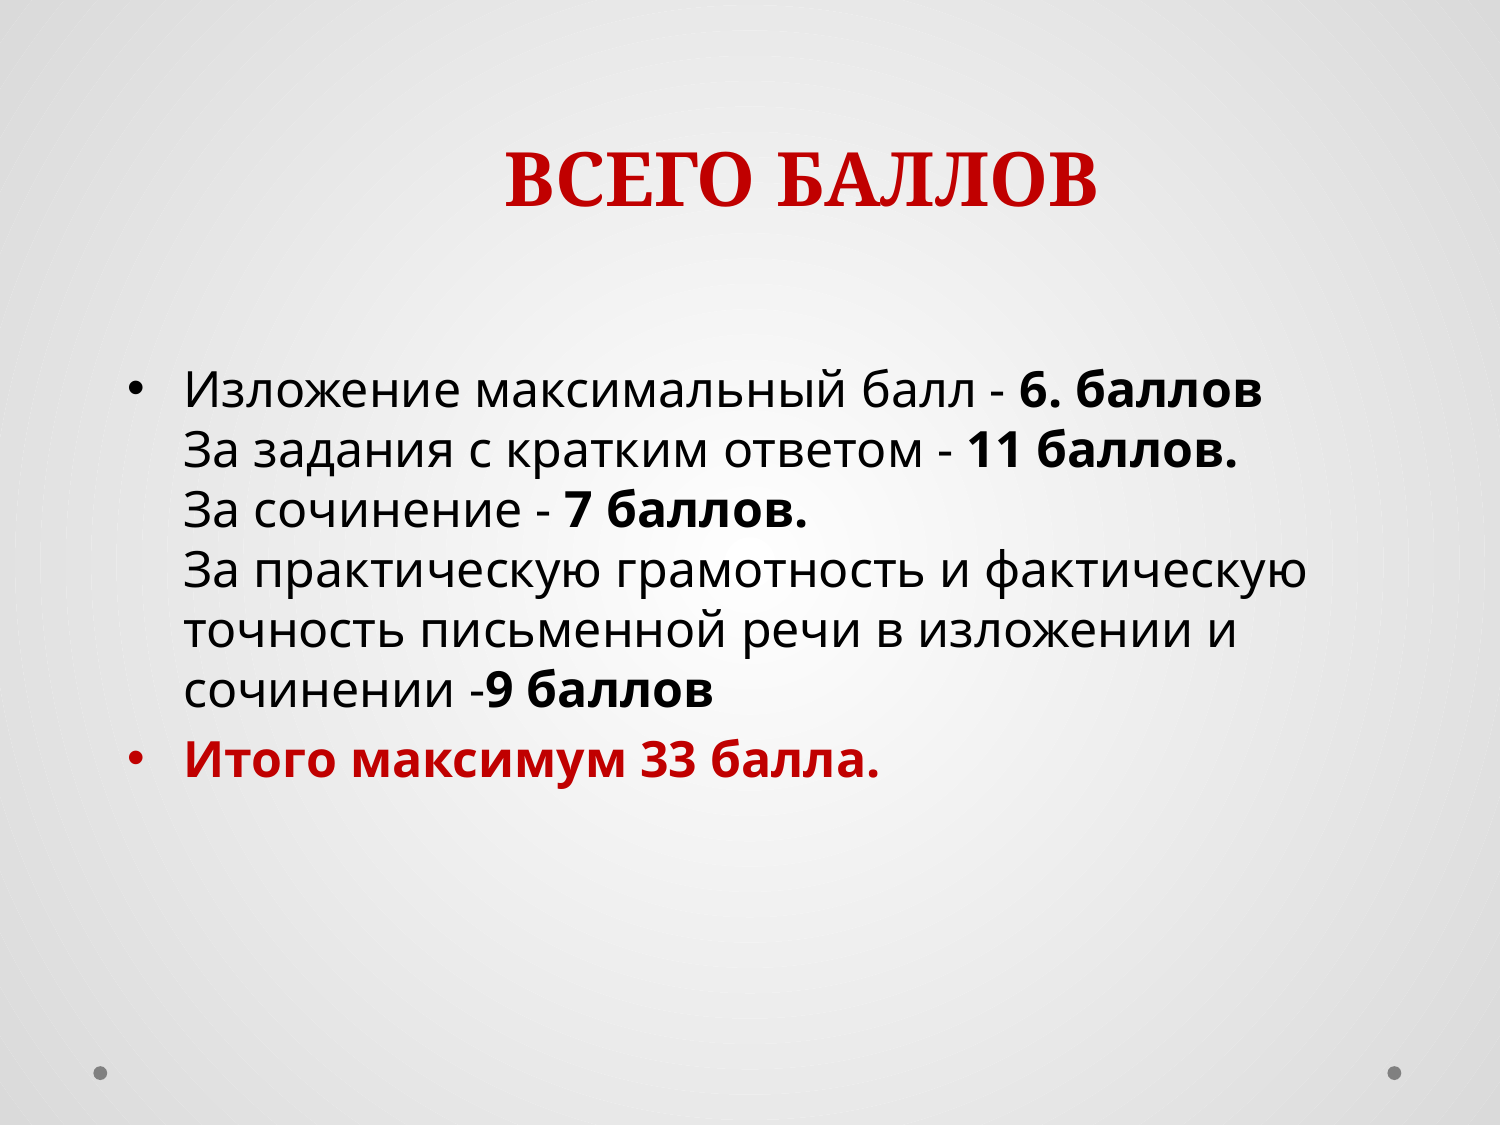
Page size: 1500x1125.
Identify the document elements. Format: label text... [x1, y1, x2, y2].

list Изложение максимальный балл - 6. баллов За задания с кратким ответом - 11 баллов. За сочинение - 7 баллов. За практическую грамотность и фактическую точность письменной речи в изложении и сочинении -9 баллов Итого максимум 33 балла. [112, 350, 1416, 970]
title ВСЕГО БАЛЛОВ [253, 19, 1351, 230]
